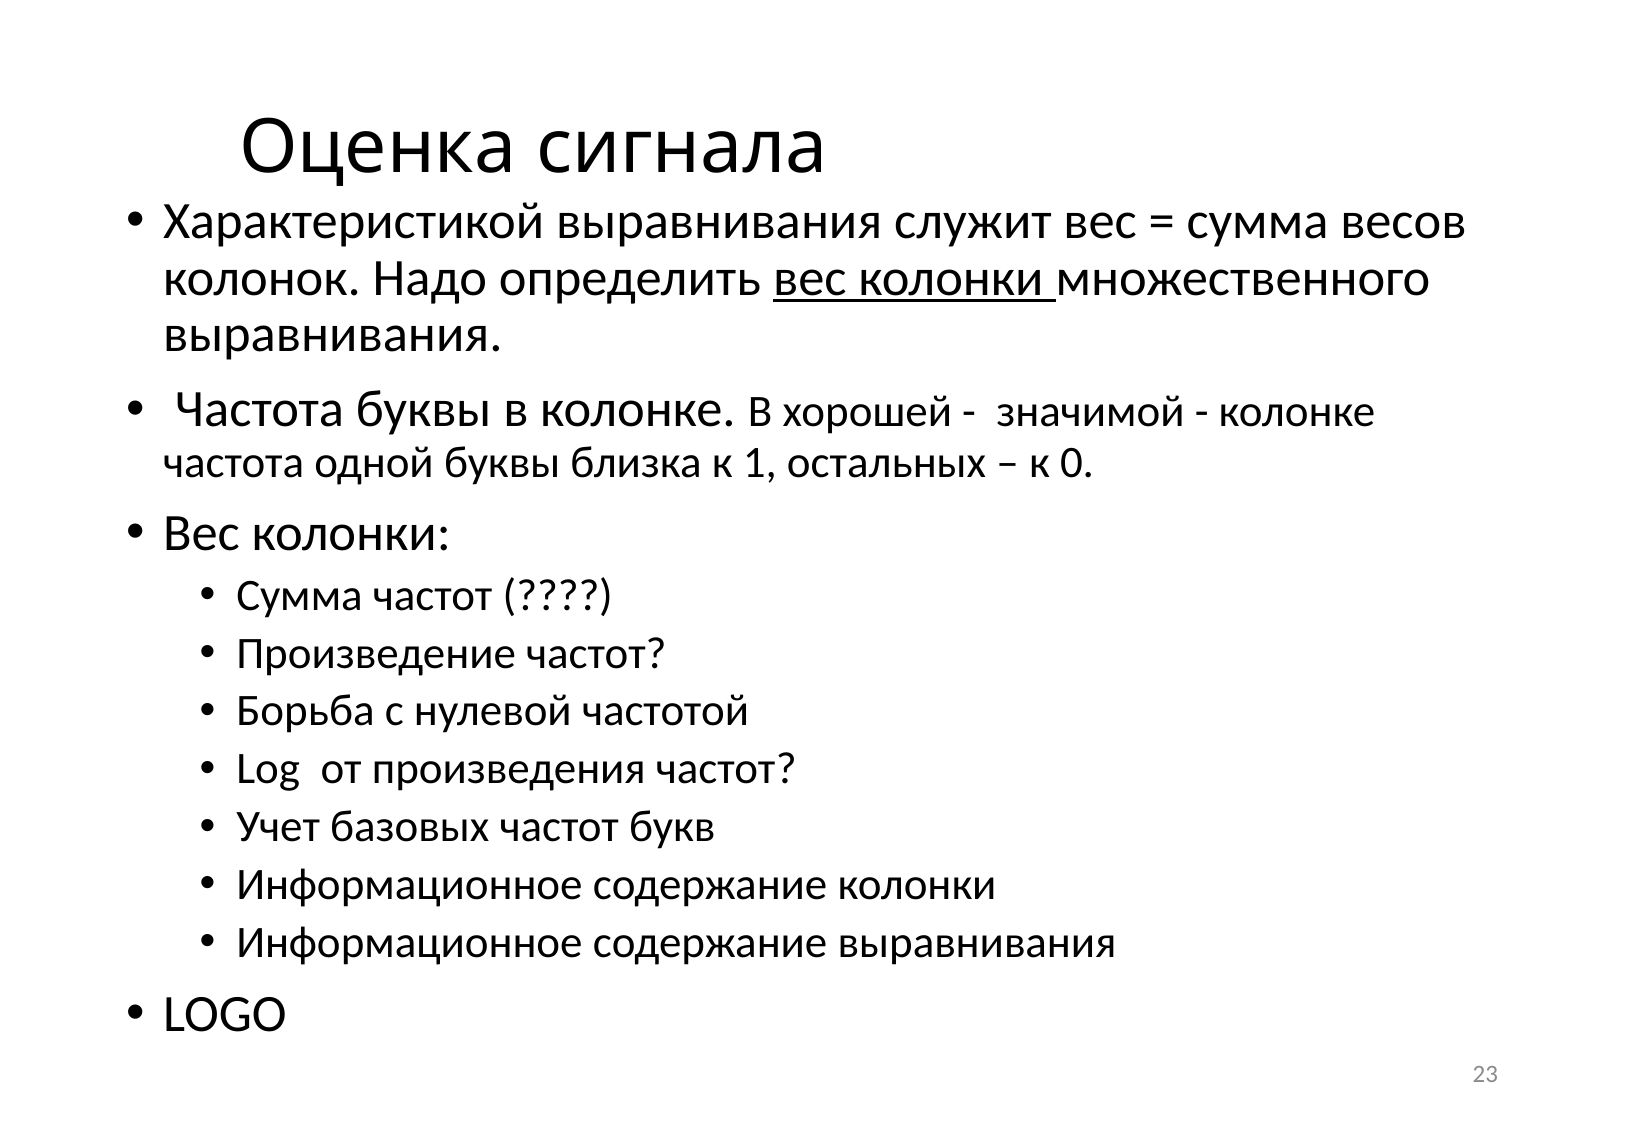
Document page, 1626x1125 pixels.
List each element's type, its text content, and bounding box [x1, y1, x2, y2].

list Характеристикой выравнивания служит вес = сумма весов колонок. Надо определить вес колонки множественного выравнивания. Частота буквы в колонке. В хорошей - значимой - колонке частота одной буквы близка к 1, остальных – к 0. Вес колонки: Сумма частот (????) Произведение частот? Борьба с нулевой частотой Log от произведения частот? Учет базовых частот букв Информационное содержание колонки Информационное содержание выравнивания LOGO [111, 185, 1514, 1052]
slide_number 23 [1147, 1042, 1514, 1103]
title Оценка сигнала [111, 33, 1514, 185]
